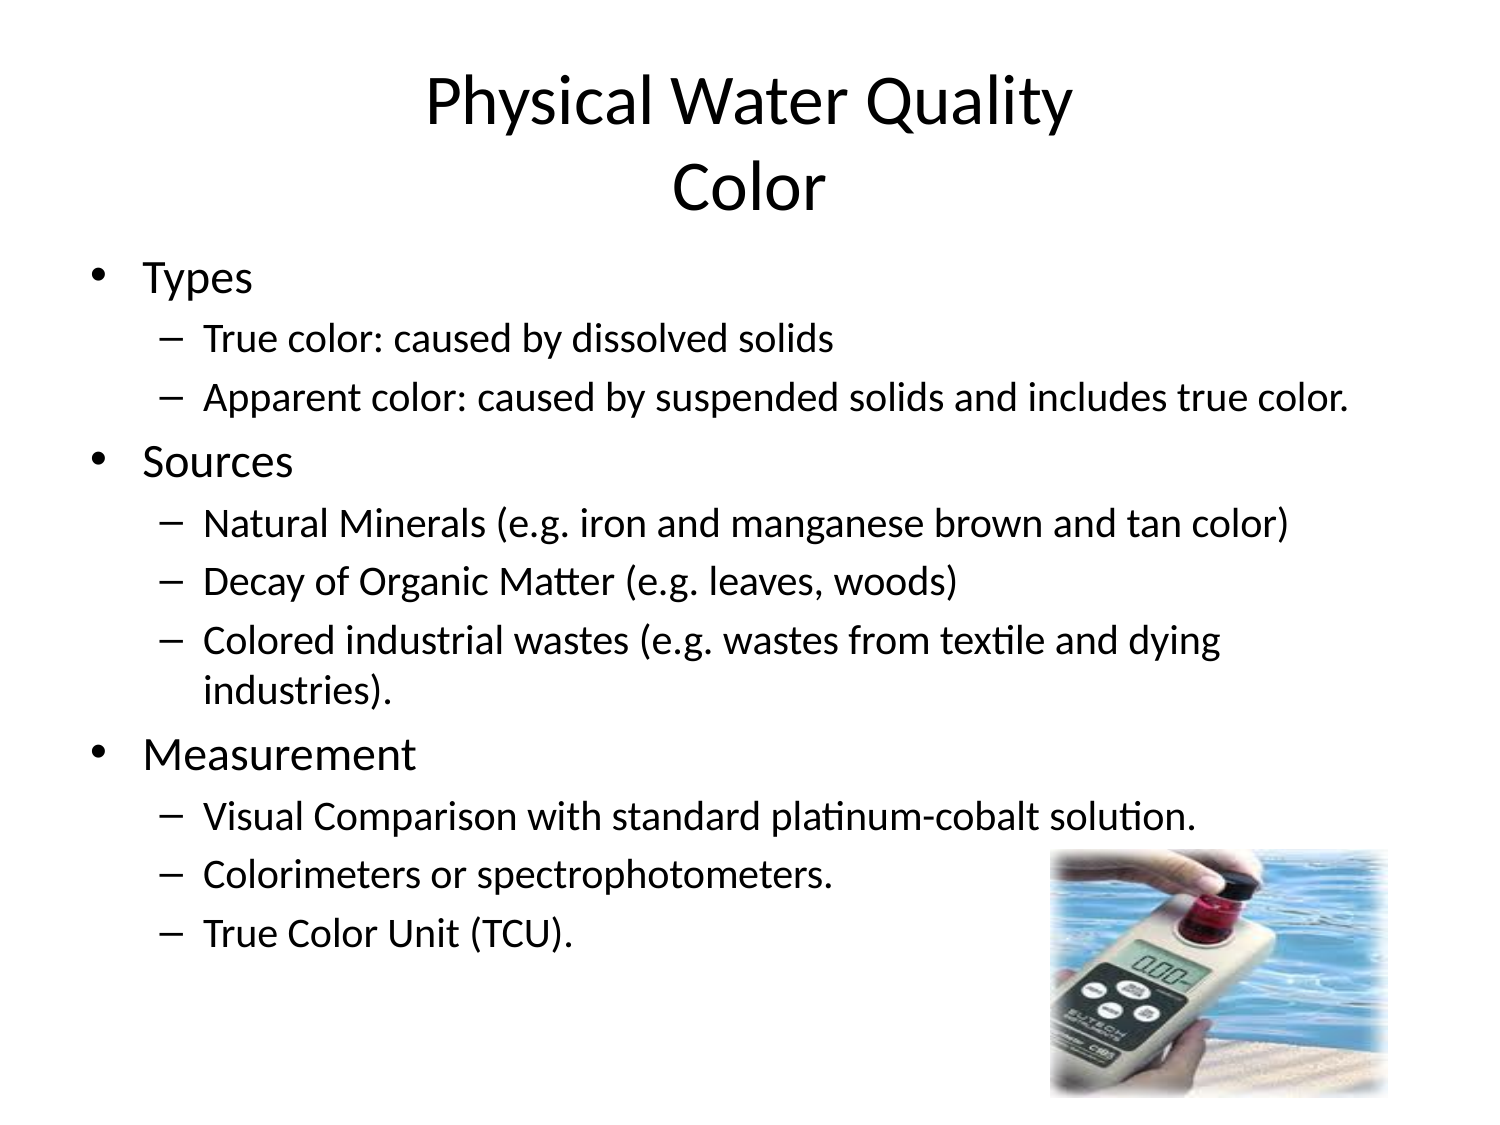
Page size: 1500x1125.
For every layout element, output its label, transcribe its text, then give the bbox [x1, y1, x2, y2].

list Types True color: caused by dissolved solids Apparent color: caused by suspended solids and includes true color. Sources Natural Minerals (e.g. iron and manganese brown and tan color) Decay of Organic Matter (e.g. leaves, woods) Colored industrial wastes (e.g. wastes from textile and dying industries). Measurement Visual Comparison with standard platinum-cobalt solution. Colorimeters or spectrophotometers. True Color Unit (TCU). [75, 237, 1425, 980]
picture [1049, 849, 1388, 1098]
title Physical Water Quality Color [75, 45, 1425, 233]
